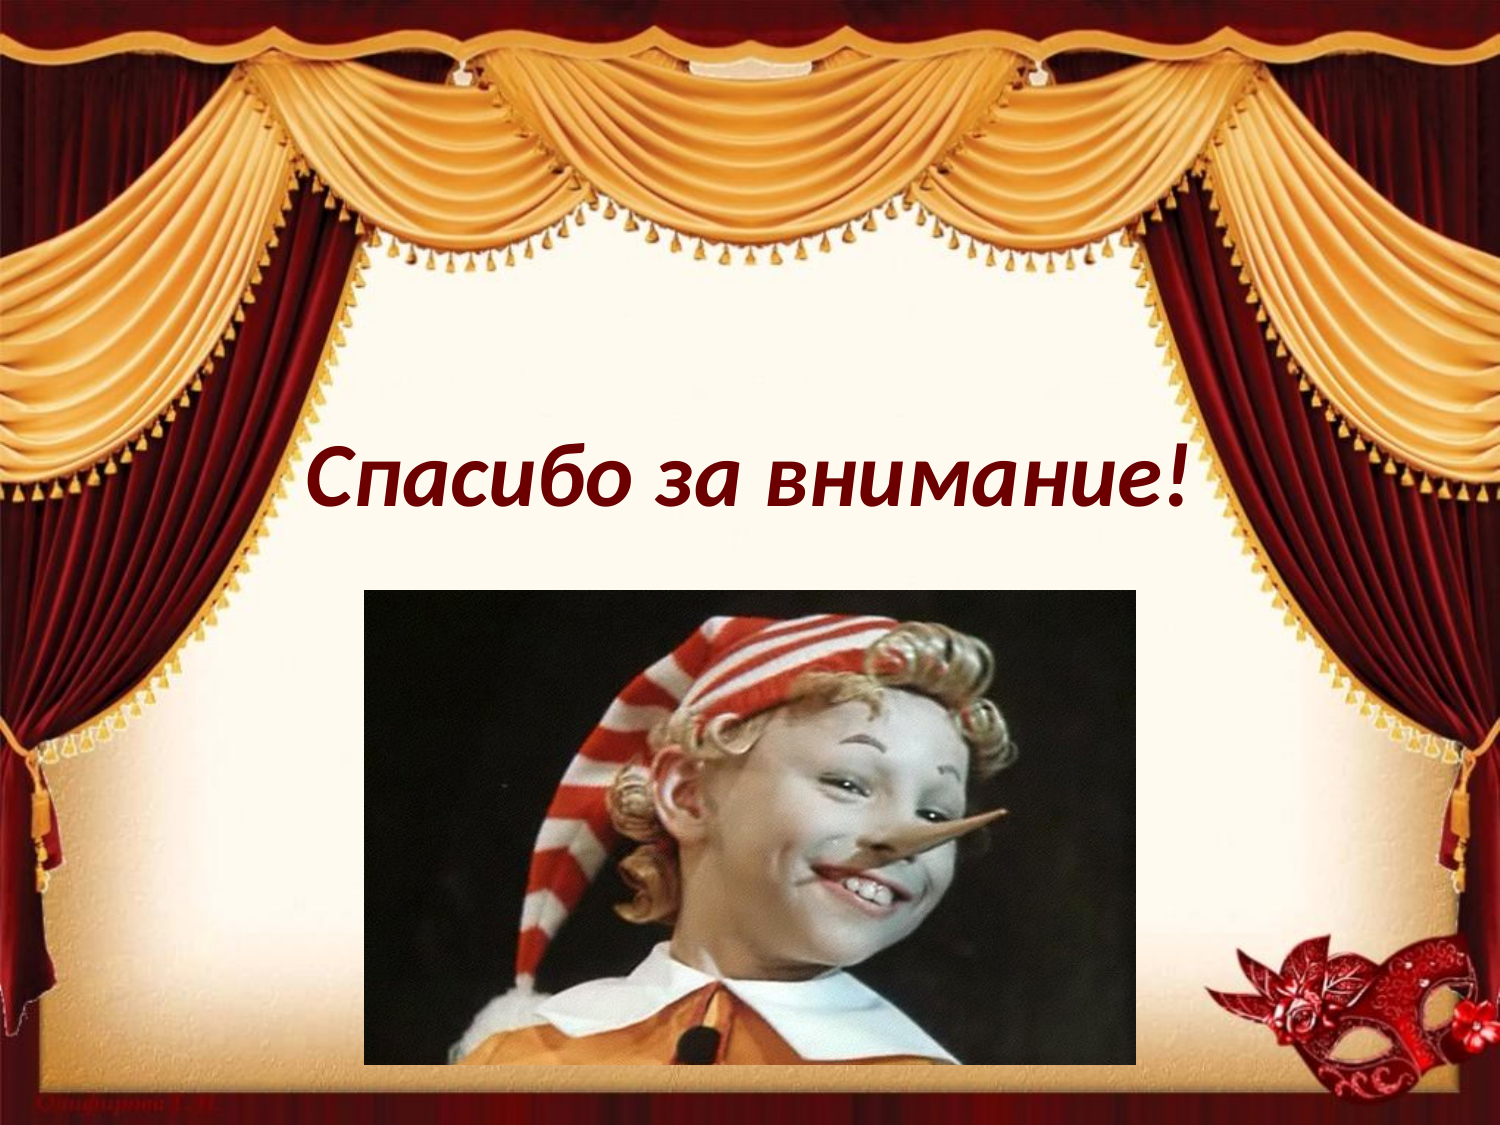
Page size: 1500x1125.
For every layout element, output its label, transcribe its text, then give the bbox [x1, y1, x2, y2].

picture [0, 0, 1500, 1125]
title Спасибо за внимание! [112, 349, 1388, 591]
